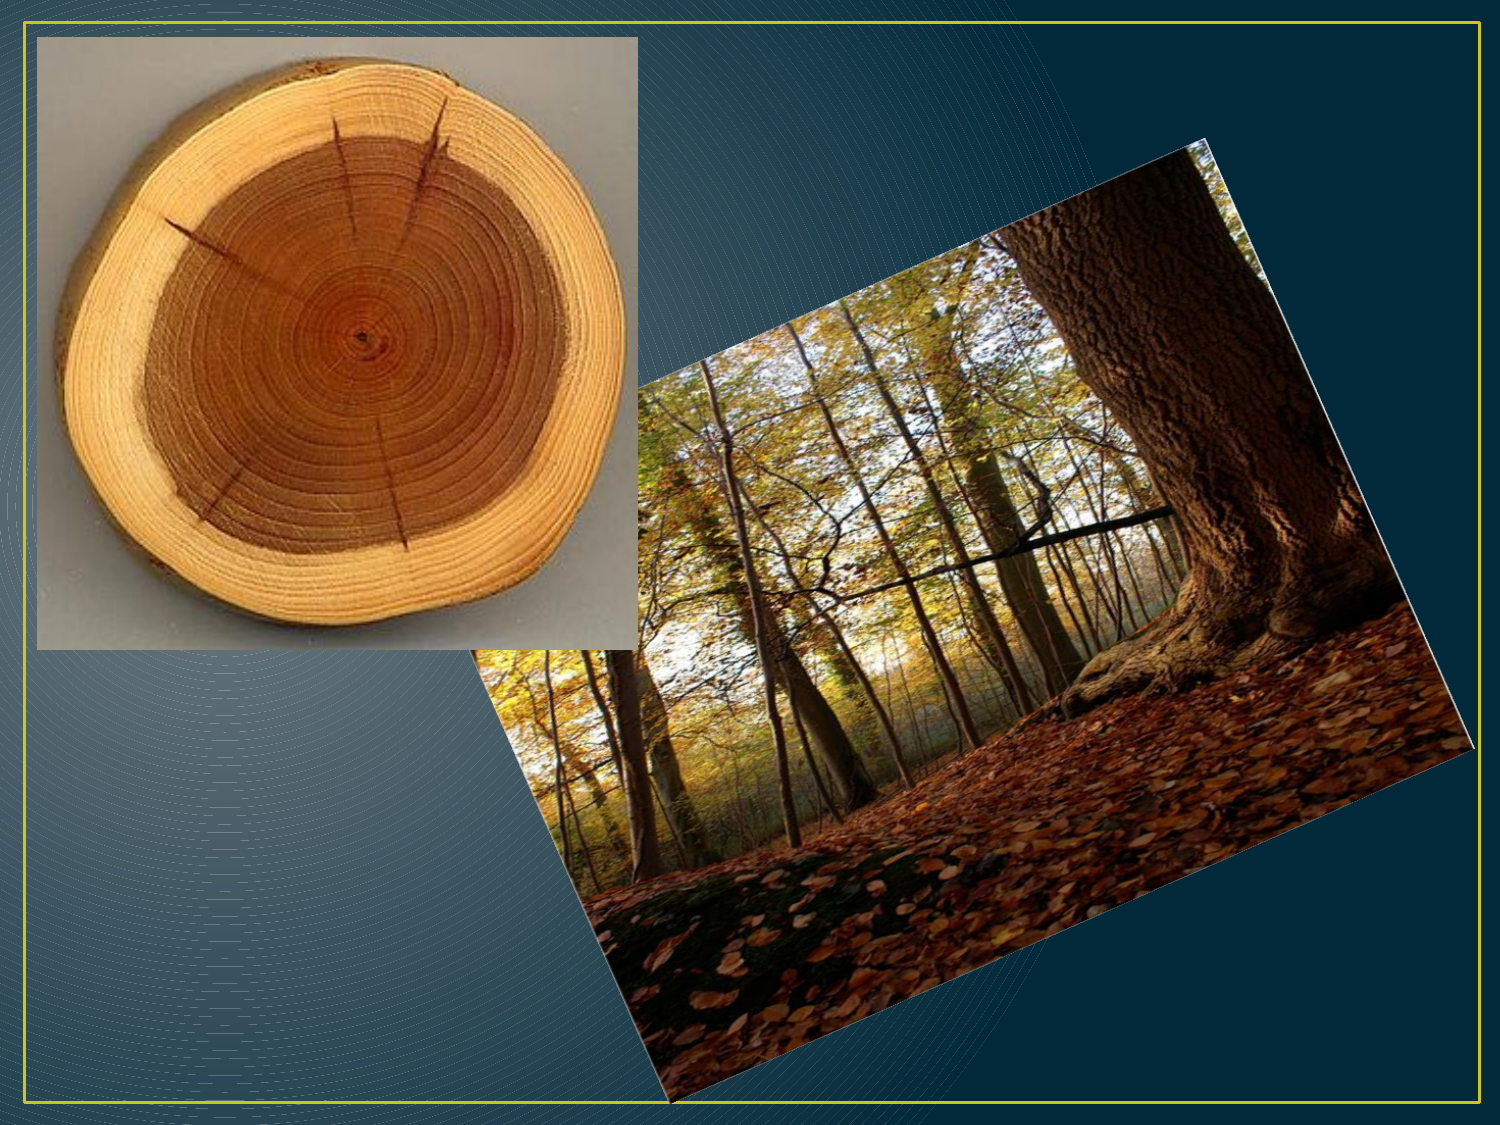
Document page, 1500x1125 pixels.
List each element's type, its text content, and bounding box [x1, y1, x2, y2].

picture [1378, 532, 1474, 790]
picture [872, 139, 1269, 286]
picture [604, 955, 1006, 1103]
title . [645, 45, 750, 283]
picture [37, 37, 638, 711]
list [497, 286, 1378, 955]
picture [994, 959, 1006, 967]
